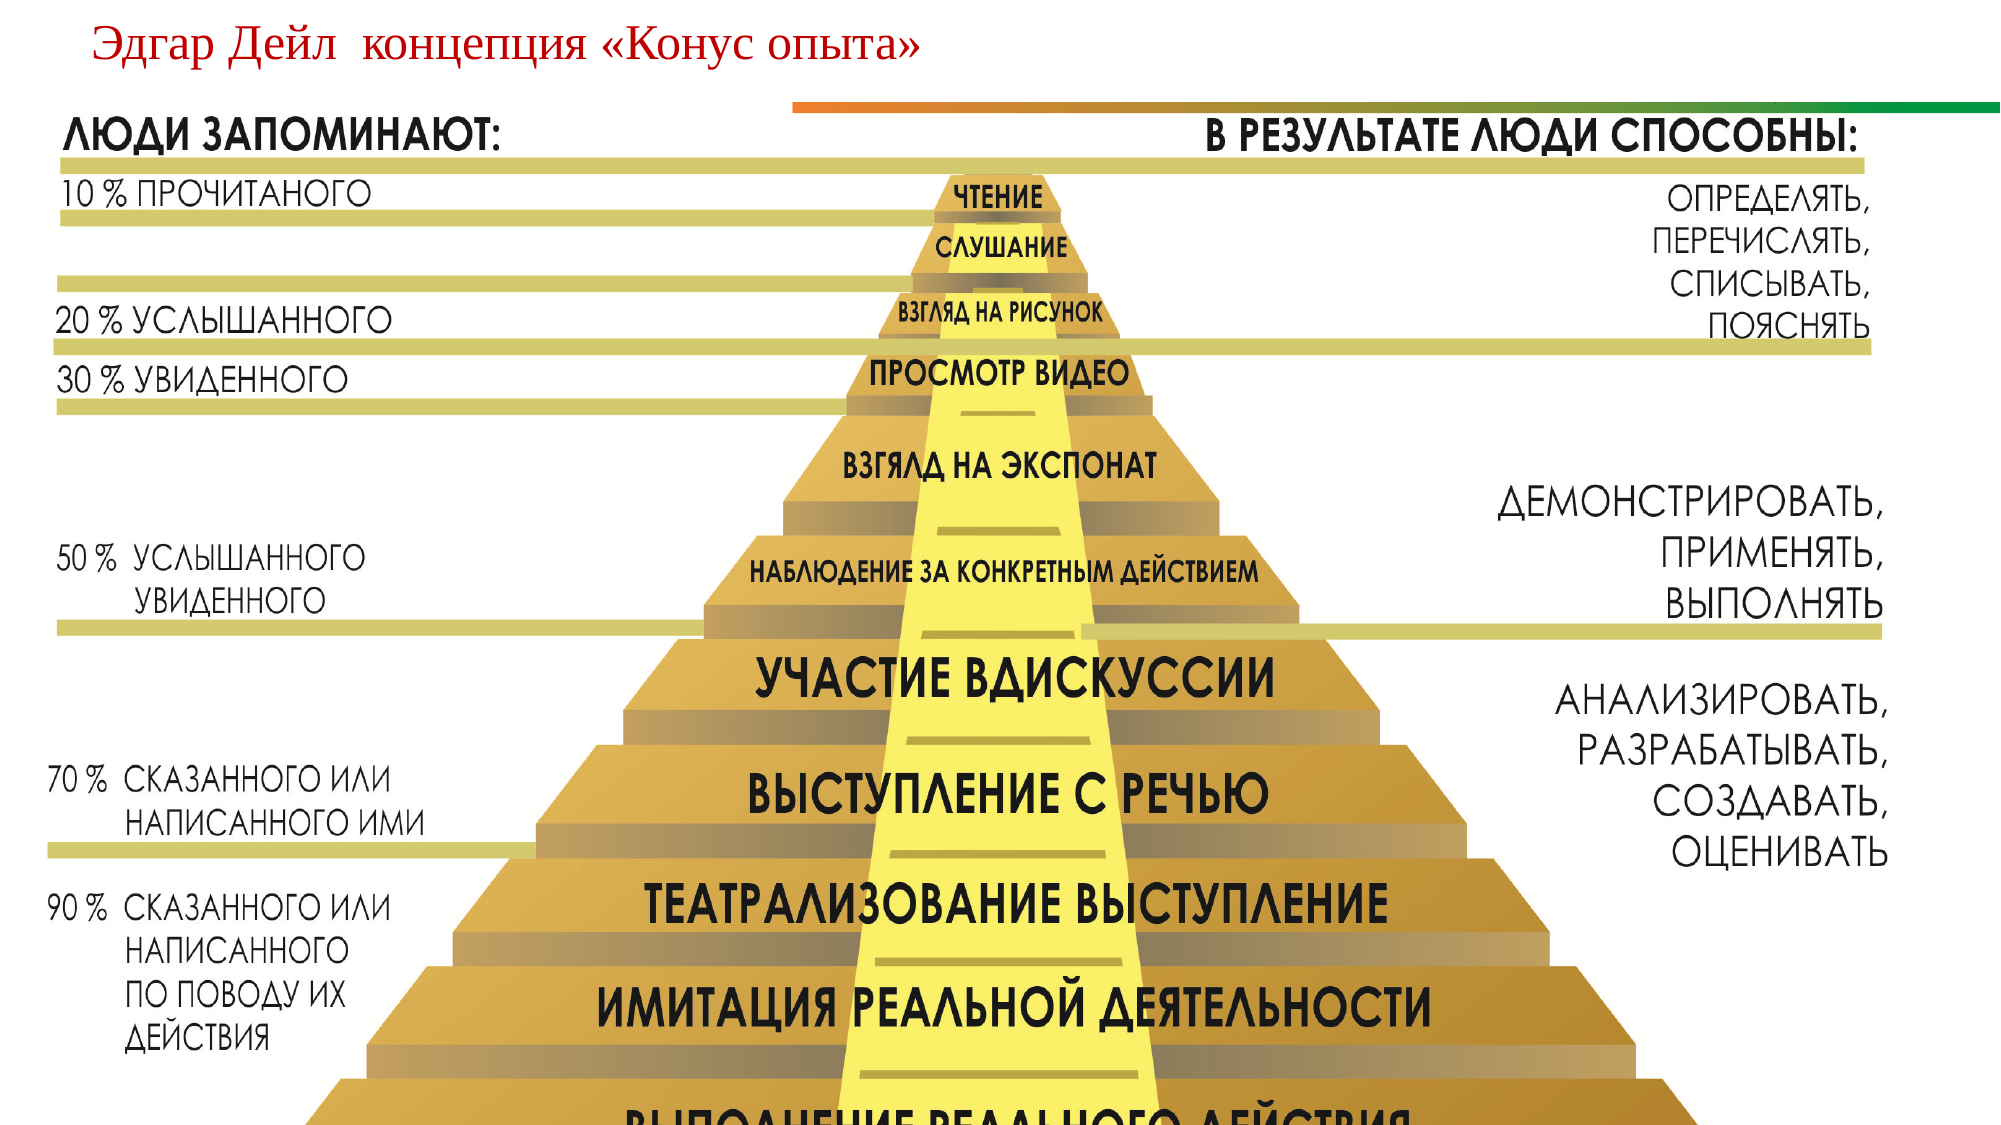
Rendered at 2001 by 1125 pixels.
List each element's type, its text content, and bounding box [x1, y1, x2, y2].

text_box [0, 102, 2000, 1125]
text_box Эдгар Дейл концепция «Конус опыта» [76, 2, 951, 78]
